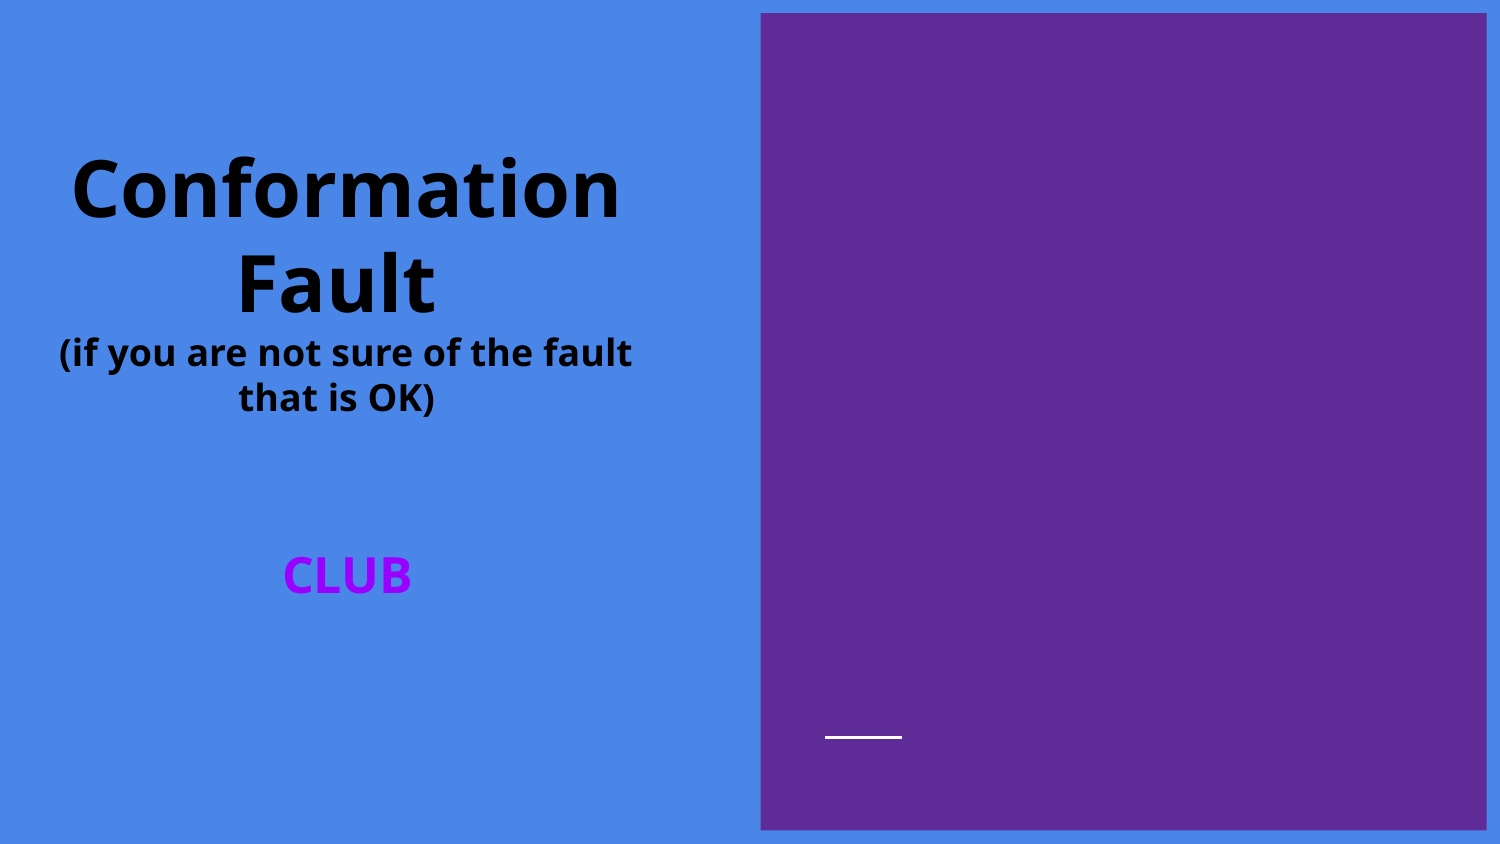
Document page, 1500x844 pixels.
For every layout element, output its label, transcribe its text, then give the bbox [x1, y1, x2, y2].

subtitle CLUB [150, 528, 559, 634]
title Conformation Fault (if you are not sure of the fault that is OK) [43, 118, 650, 529]
